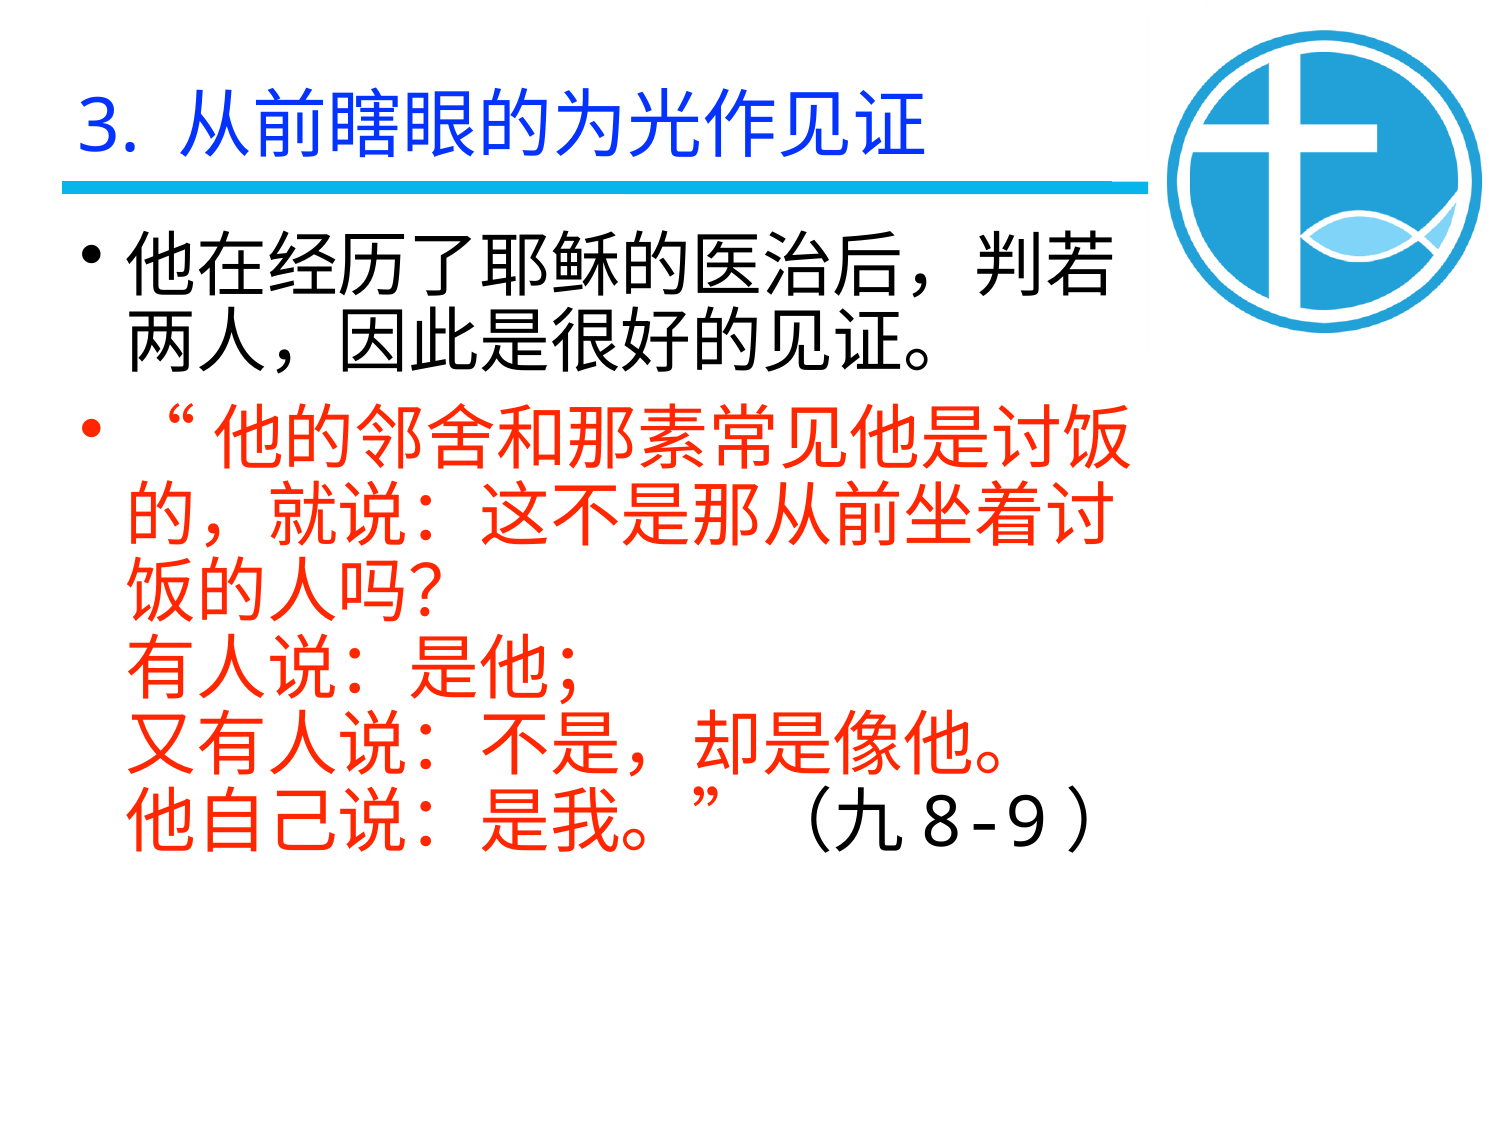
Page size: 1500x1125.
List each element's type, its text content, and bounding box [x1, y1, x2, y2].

text_box 他在经历了耶稣的医治后，判若两人，因此是很好的见证。 “他的邻舍和那素常见他是讨饭的，就说：这不是那从前坐着讨饭的人吗？ 有人说：是他； 又有人说：不是，却是像他。 他自己说：是我。”（九8-9） [72, 221, 1194, 869]
picture [1148, 0, 1500, 350]
text_box 3. 从前瞎眼的为光作见证 [69, 79, 1130, 175]
